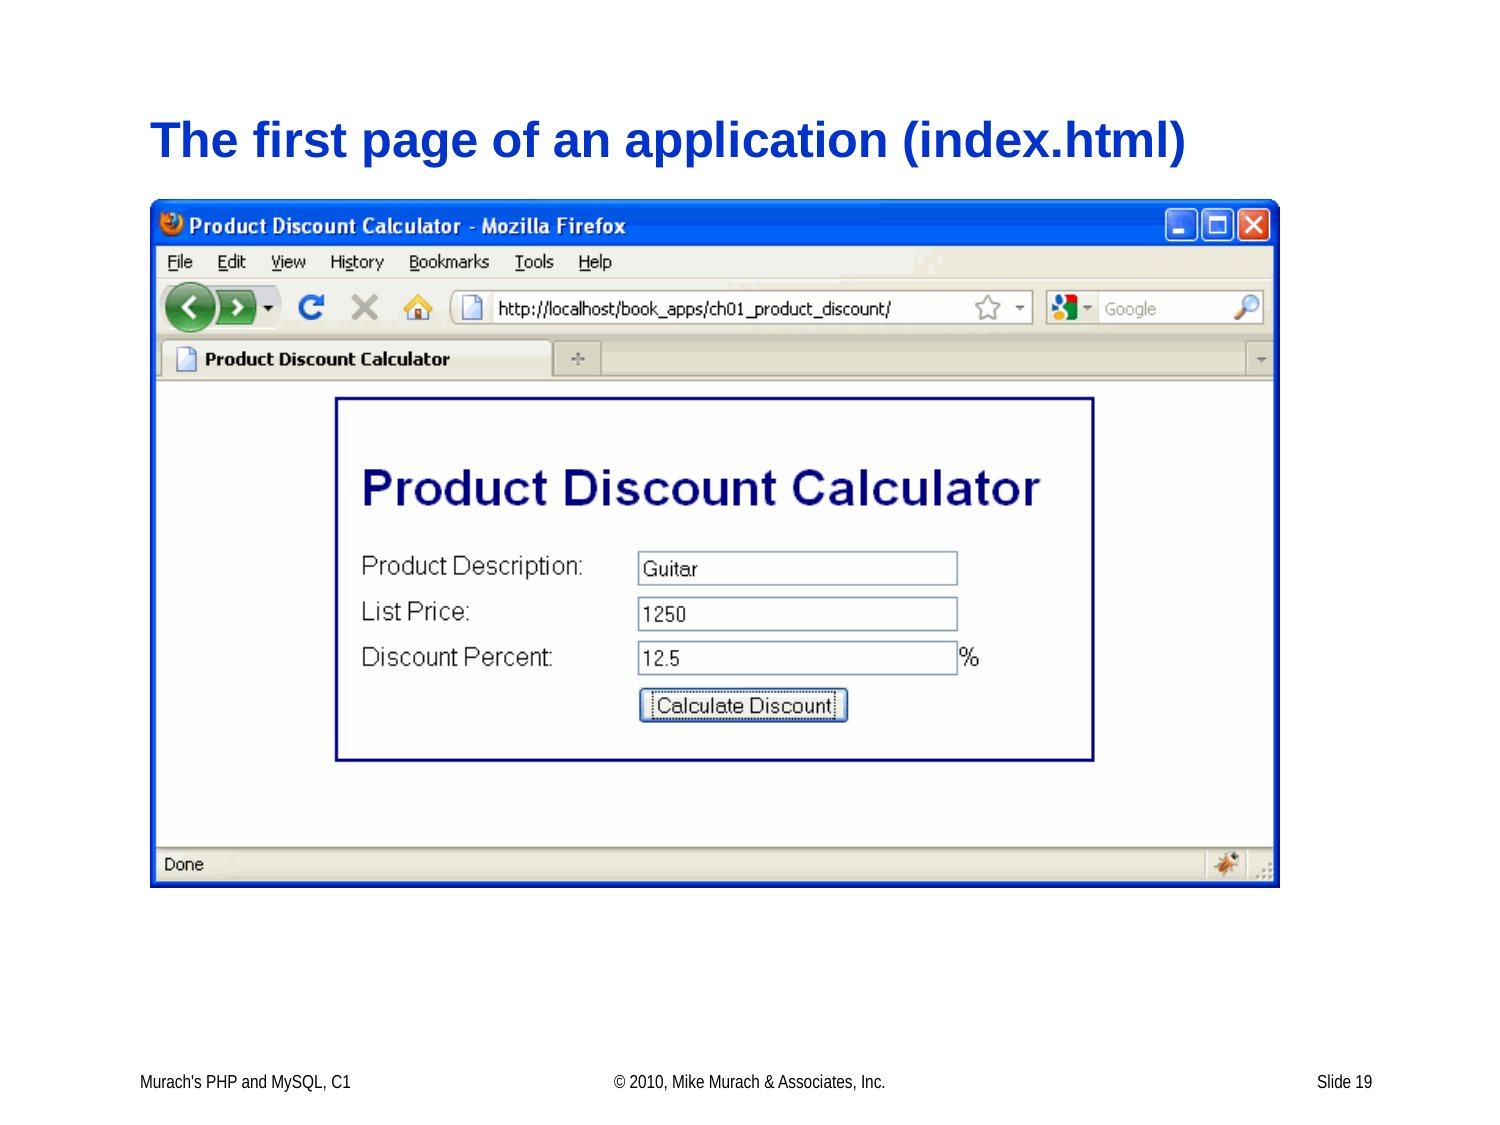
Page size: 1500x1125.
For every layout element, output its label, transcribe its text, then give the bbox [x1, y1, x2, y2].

slide_number Murach's PHP and MySQL, C1 [125, 1025, 450, 1100]
footer © 2010, Mike Murach & Associates, Inc. [474, 1025, 1025, 1100]
picture [149, 199, 1280, 888]
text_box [149, 112, 1352, 183]
slide_number Slide 19 [1074, 1025, 1388, 1100]
